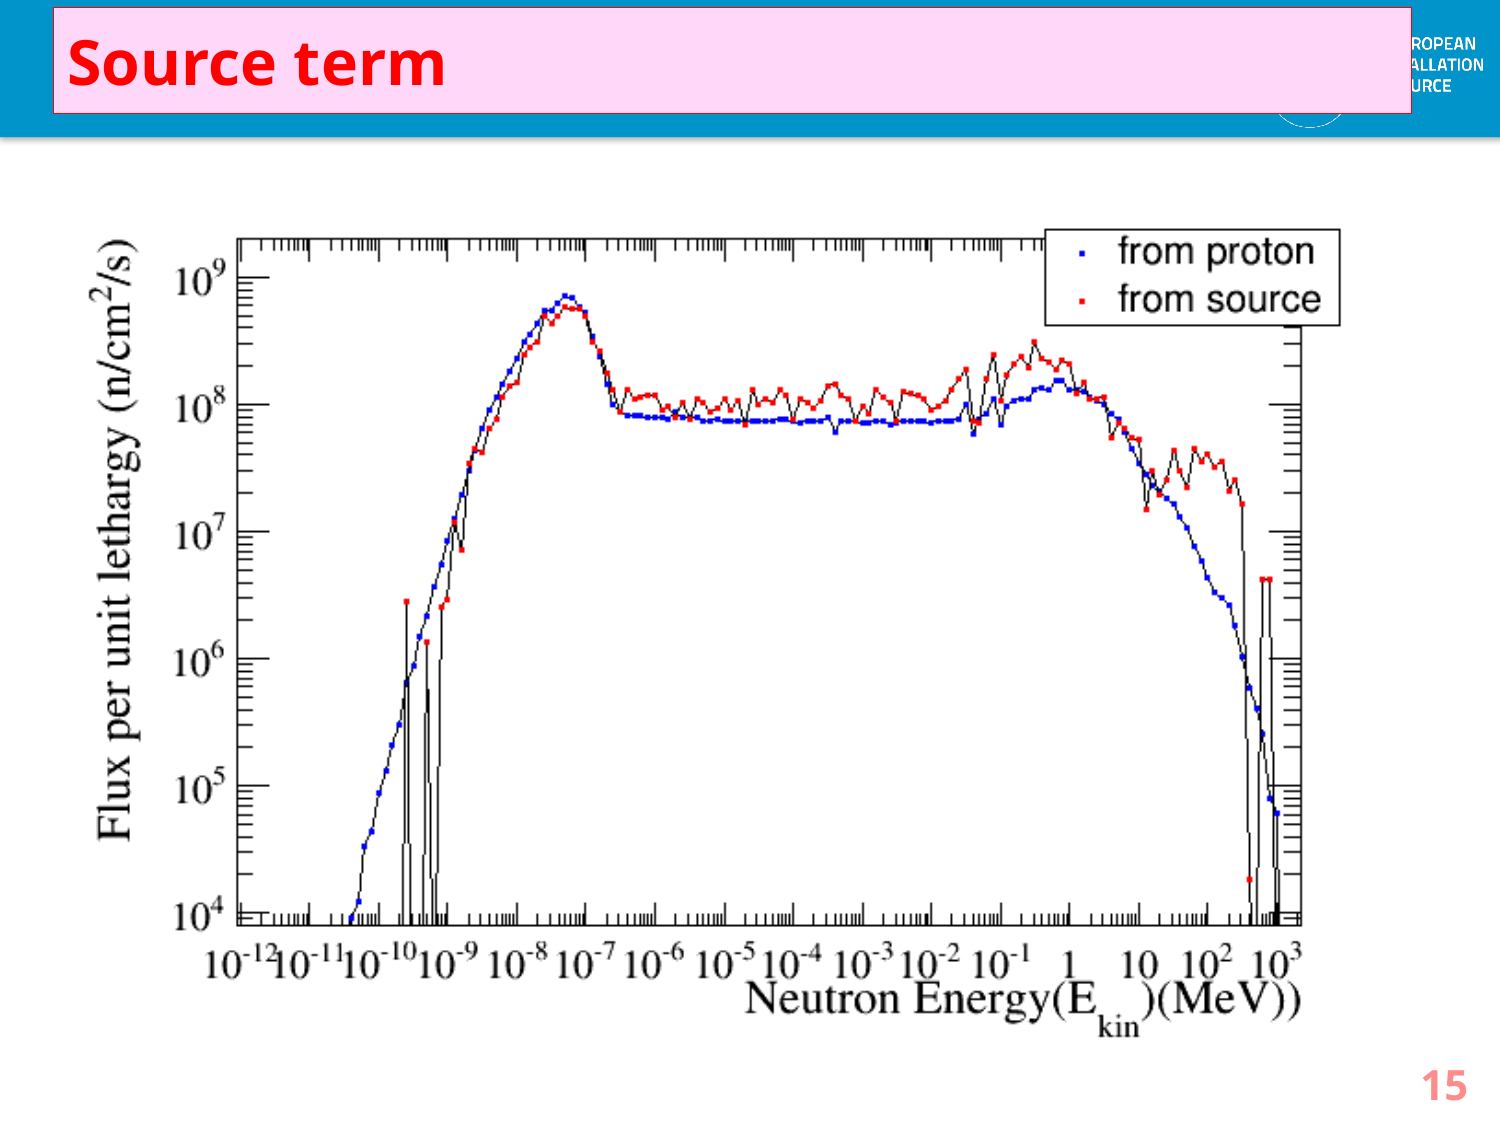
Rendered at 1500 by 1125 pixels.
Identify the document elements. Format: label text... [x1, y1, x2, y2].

picture [1435, 38, 1442, 49]
picture [1421, 59, 1427, 70]
slide_number 15 [1132, 1057, 1483, 1118]
picture [1430, 59, 1435, 70]
picture [1434, 80, 1440, 89]
text_box Source term [53, 7, 1412, 114]
picture [1455, 41, 1462, 48]
picture [83, 196, 1365, 1065]
picture [1444, 80, 1450, 91]
picture [1412, 38, 1419, 49]
picture [1448, 59, 1456, 70]
picture [1466, 38, 1470, 49]
